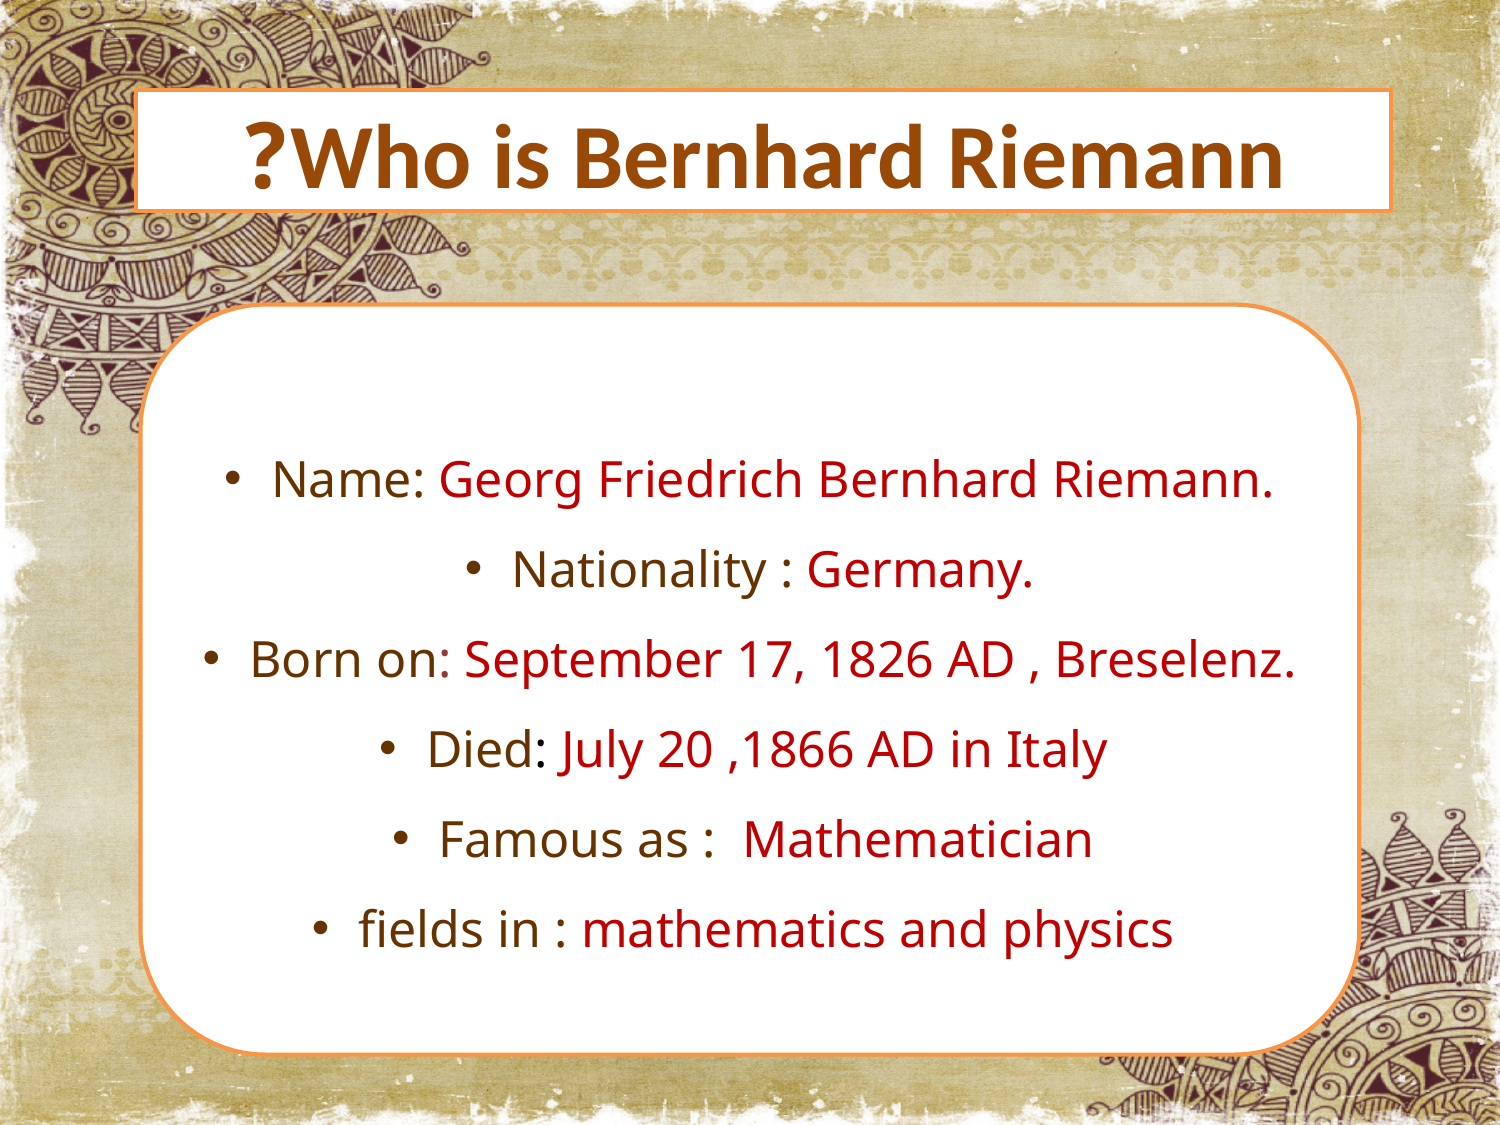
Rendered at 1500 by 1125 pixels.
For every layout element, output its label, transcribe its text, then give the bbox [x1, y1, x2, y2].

text_box Who is Bernhard Riemann? [134, 88, 1393, 213]
picture [0, 0, 1500, 1125]
text_box Name: Georg Friedrich Bernhard Riemann. Nationality : Germany. Born on: September 17, 1826 AD , Breselenz. Died: July 20 ,1866 AD in Italy Famous as : Mathematician fields in : mathematics and physics [138, 302, 1362, 1057]
